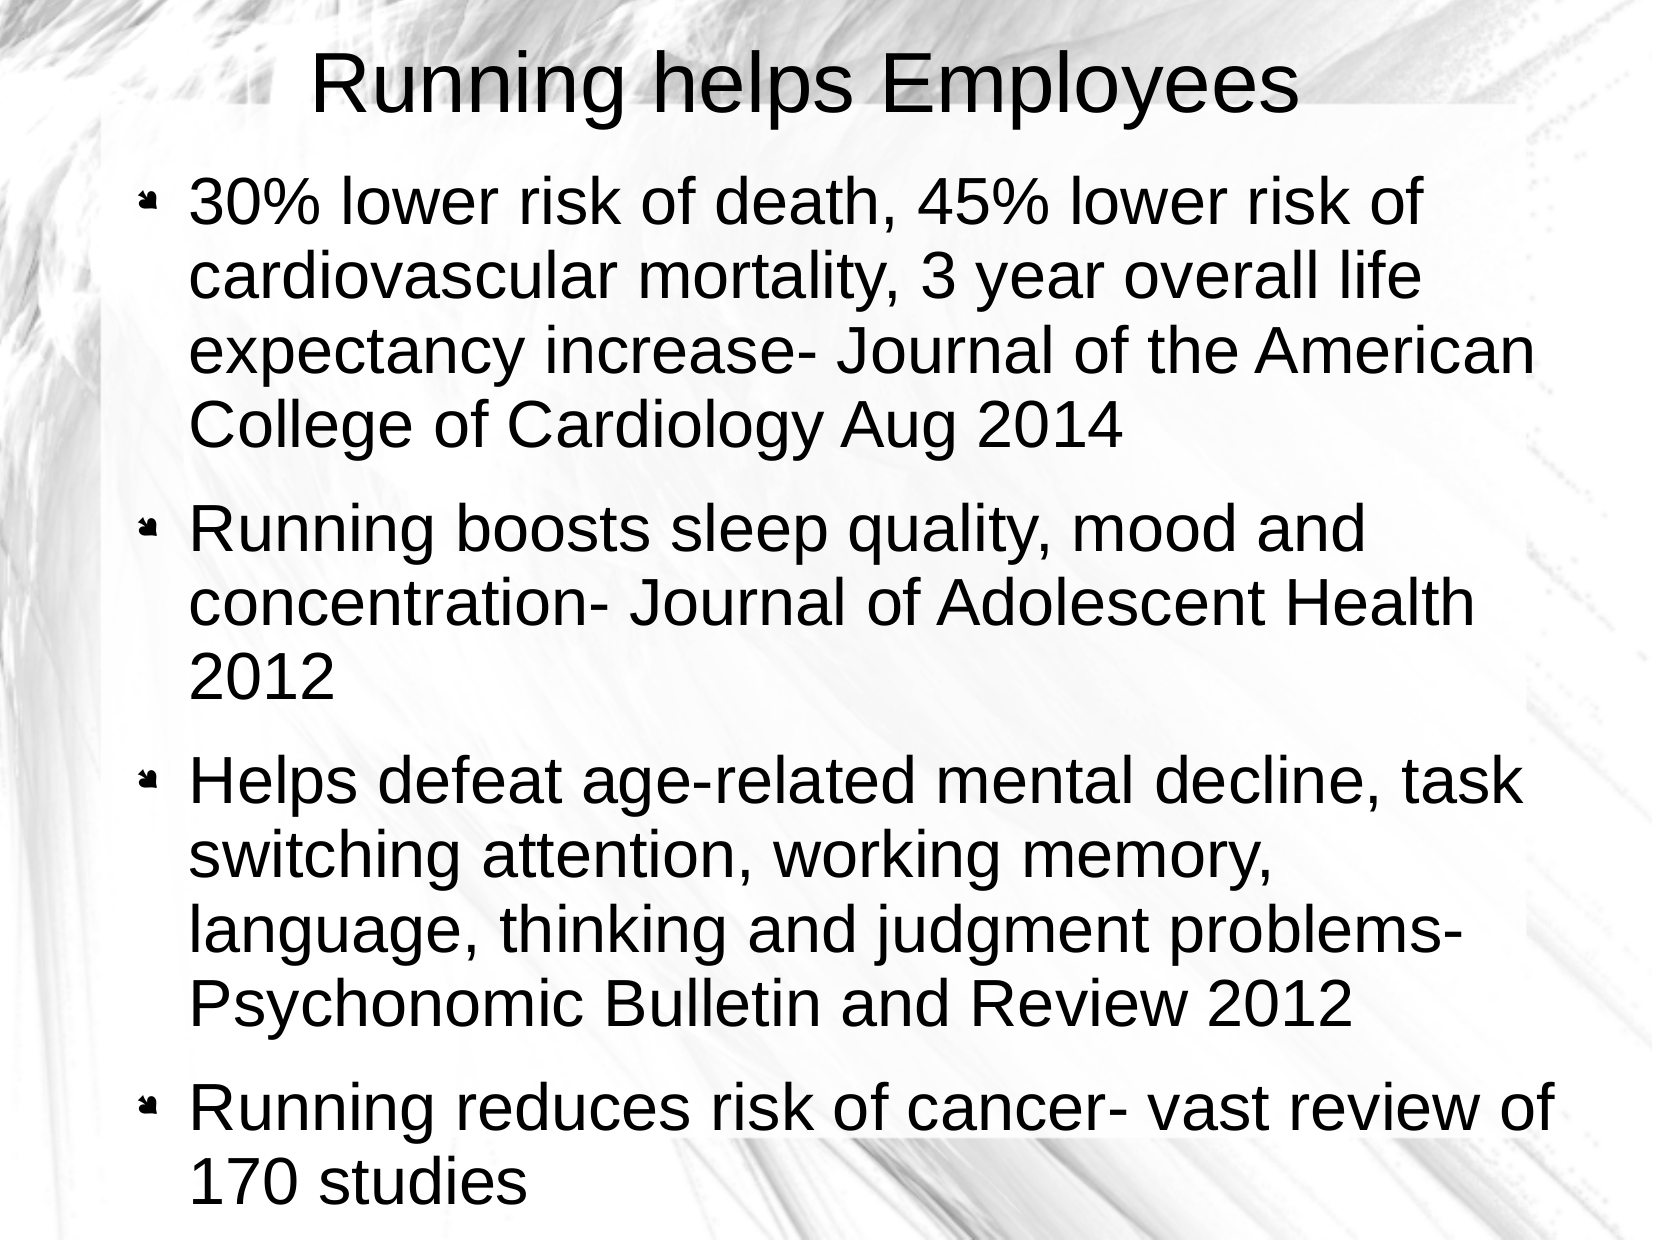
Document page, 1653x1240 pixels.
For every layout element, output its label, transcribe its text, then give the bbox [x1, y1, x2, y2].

list 30% lower risk of death, 45% lower risk of cardiovascular mortality, 3 year overall life expectancy increase- Journal of the American College of Cardiology Aug 2014 Running boosts sleep quality, mood and concentration- Journal of Adolescent Health 2012 Helps defeat age-related mental decline, task switching attention, working memory, language, thinking and judgment problems- Psychonomic Bulletin and Review 2012 Running reduces risk of cancer- vast review of 170 studies [117, 164, 1572, 1224]
title Running helps Employees [111, 0, 1501, 169]
picture [0, 0, 1653, 1240]
